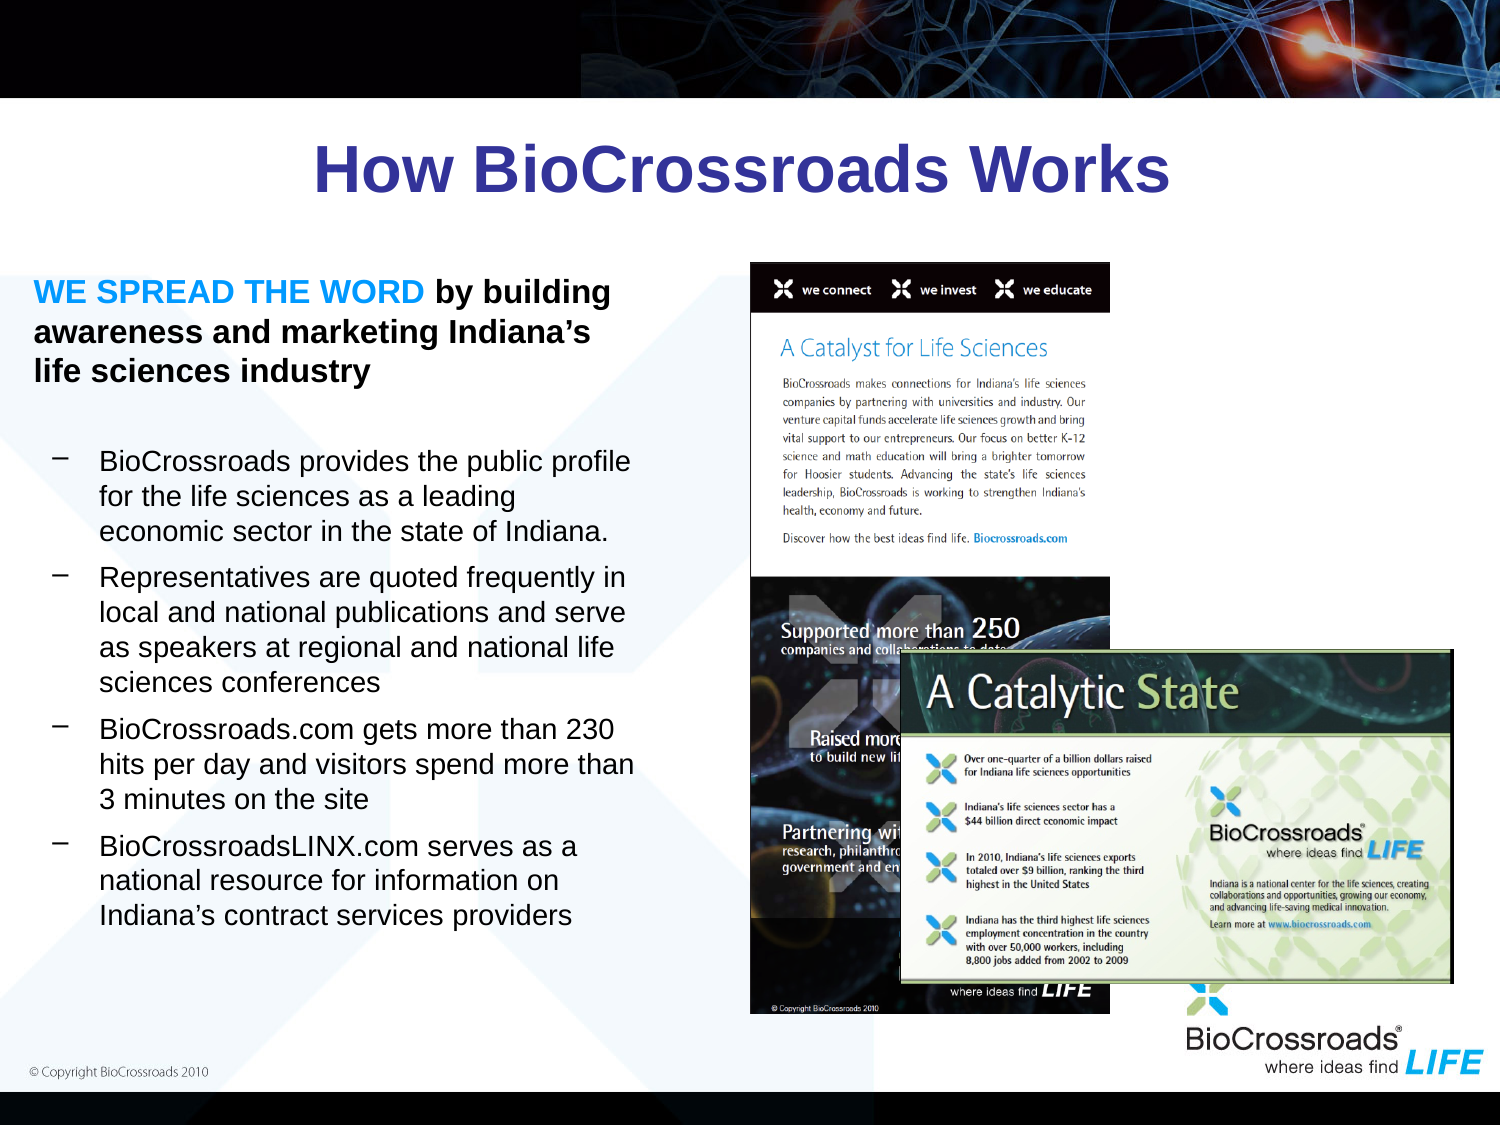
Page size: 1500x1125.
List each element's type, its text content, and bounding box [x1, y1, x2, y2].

text_box How BioCrossroads Works [5, 99, 1444, 233]
picture [0, 0, 1500, 1125]
text_box WE SPREAD THE WORD by building awareness and marketing Indiana’s life sciences industry BioCrossroads provides the public profile for the life sciences as a leading economic sector in the state of Indiana. Representatives are quoted frequently in local and national publications and serve as speakers at regional and national life sciences conferences BioCrossroads.com gets more than 230 hits per day and visitors spend more than 3 minutes on the site BioCrossroadsLINX.com serves as a national resource for information on Indiana’s contract services providers [0, 262, 663, 925]
